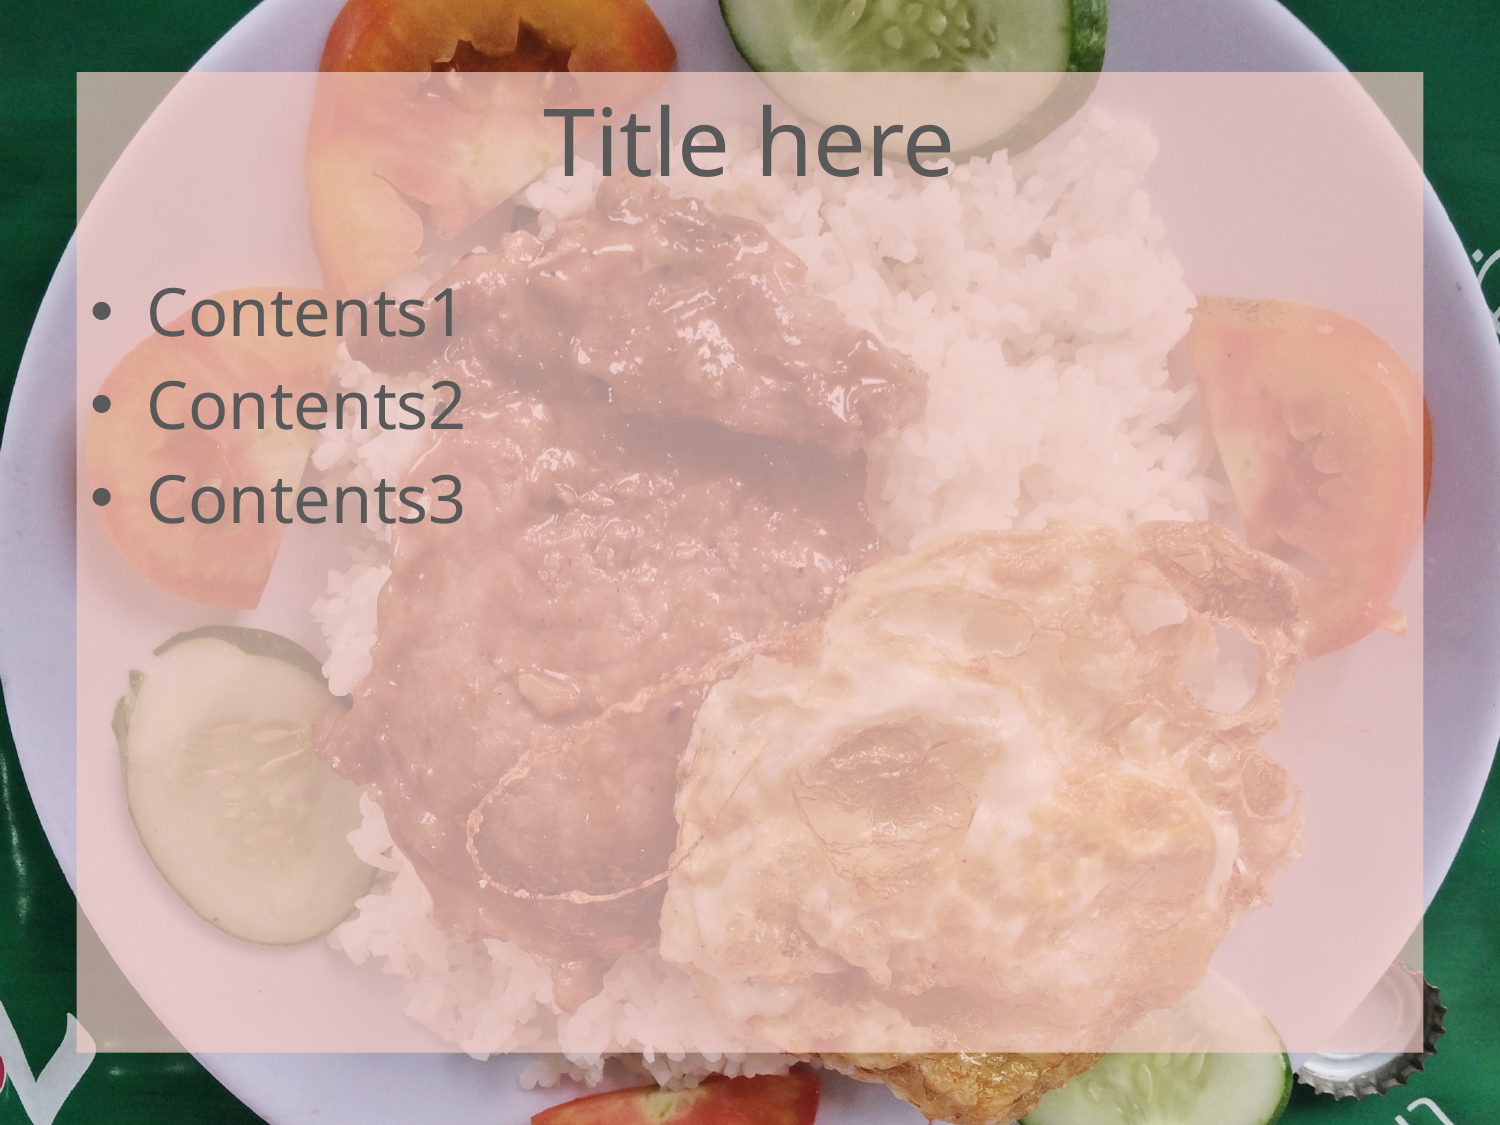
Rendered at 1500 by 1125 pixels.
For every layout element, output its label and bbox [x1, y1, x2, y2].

text_box [0, 0, 1500, 1125]
